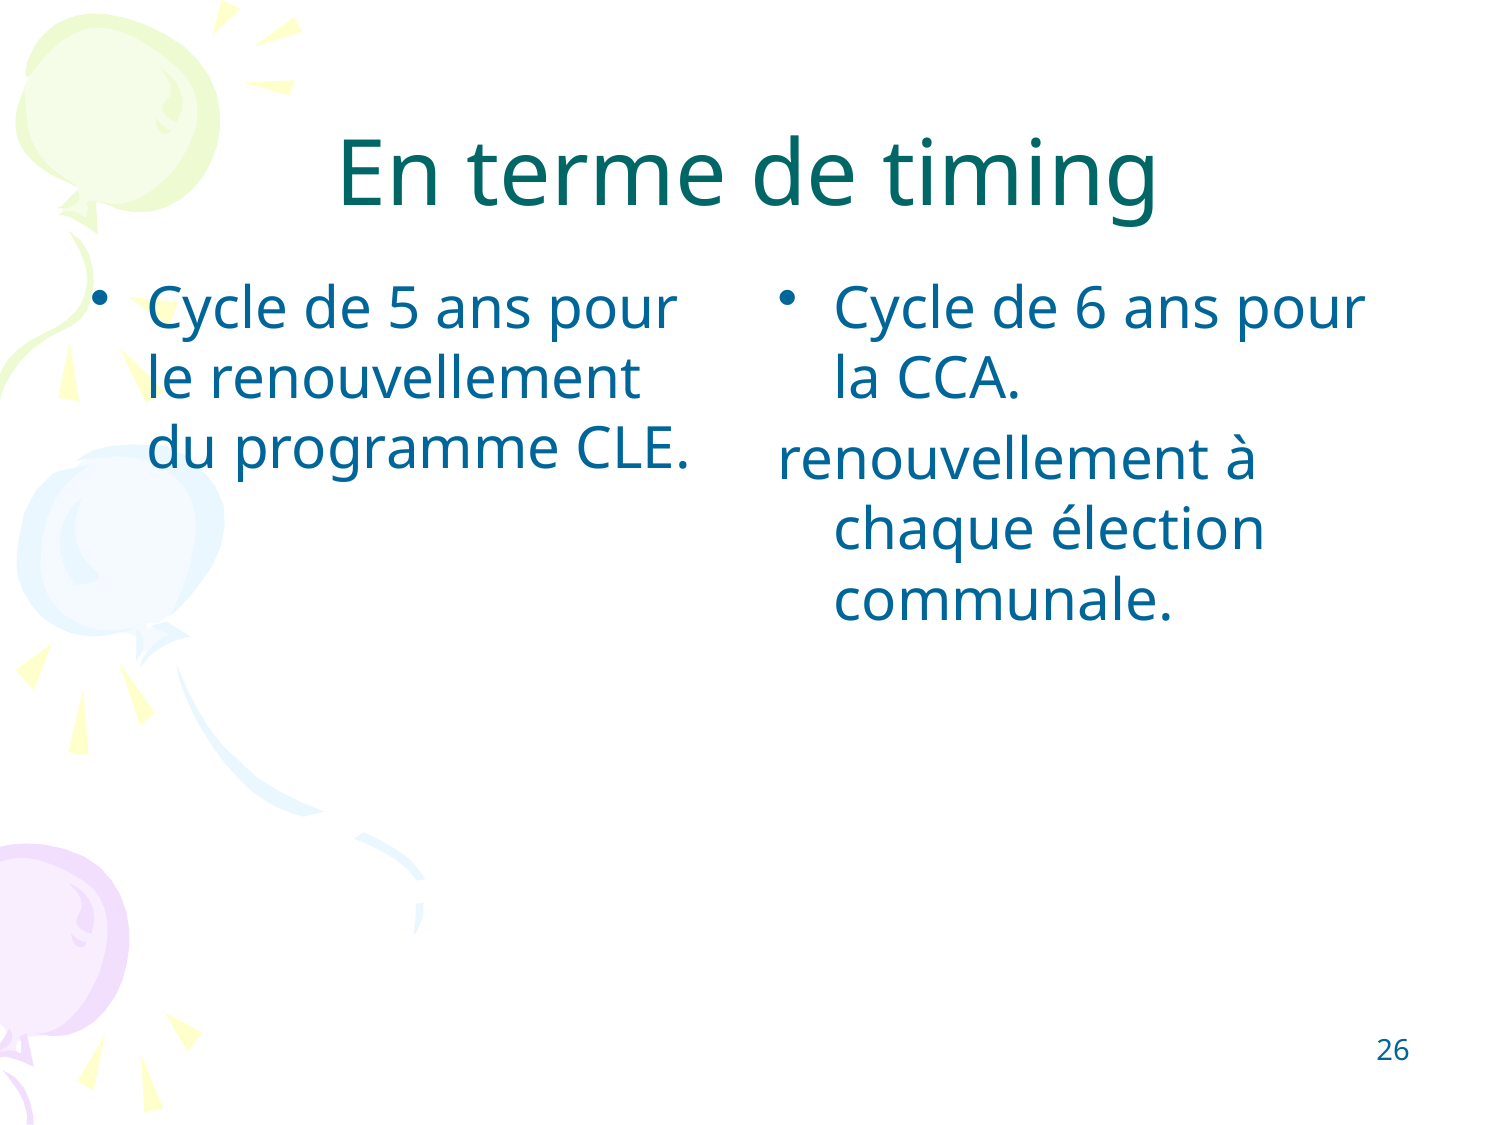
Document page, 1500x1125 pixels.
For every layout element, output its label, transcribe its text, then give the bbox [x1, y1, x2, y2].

list Cycle de 6 ans pour la CCA. renouvellement à chaque élection communale. [762, 262, 1425, 994]
slide_number 26 [1074, 1023, 1426, 1100]
title En terme de timing [72, 16, 1426, 233]
list Cycle de 5 ans pour le renouvellement du programme CLE. [75, 262, 738, 994]
